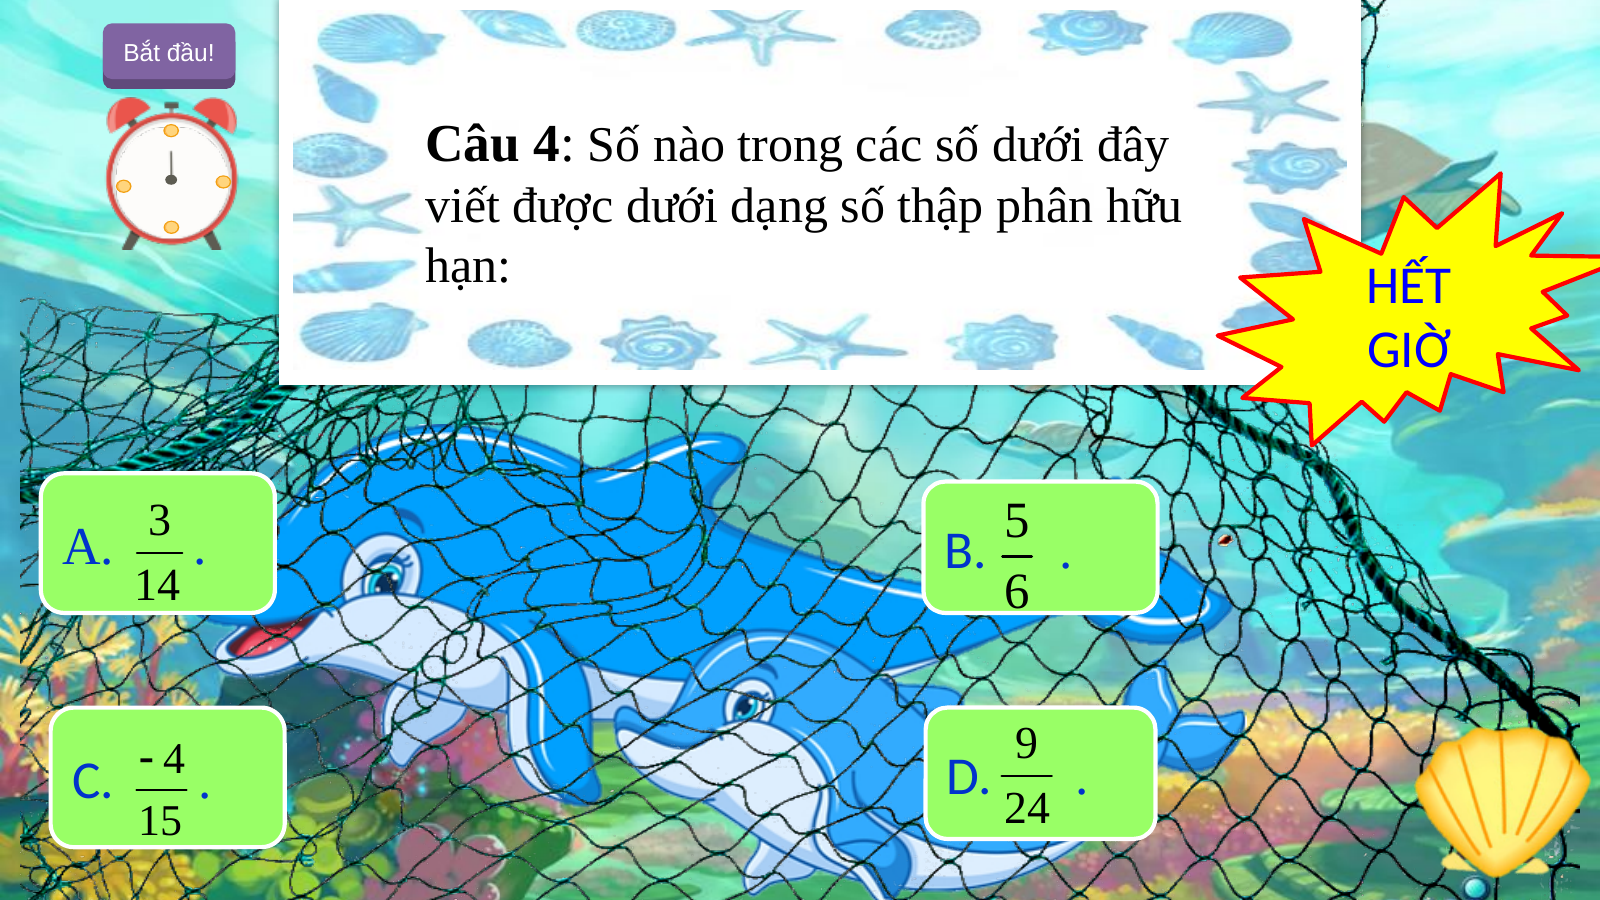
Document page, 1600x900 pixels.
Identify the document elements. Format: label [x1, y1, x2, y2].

text_box [163, 220, 180, 235]
picture [0, 0, 1600, 900]
text_box [115, 179, 132, 194]
text_box [993, 488, 1041, 621]
text_box [215, 175, 232, 189]
text_box [993, 714, 1063, 834]
text_box [163, 123, 180, 138]
text_box [129, 491, 191, 611]
text_box [128, 731, 196, 846]
text_box [102, 23, 236, 90]
